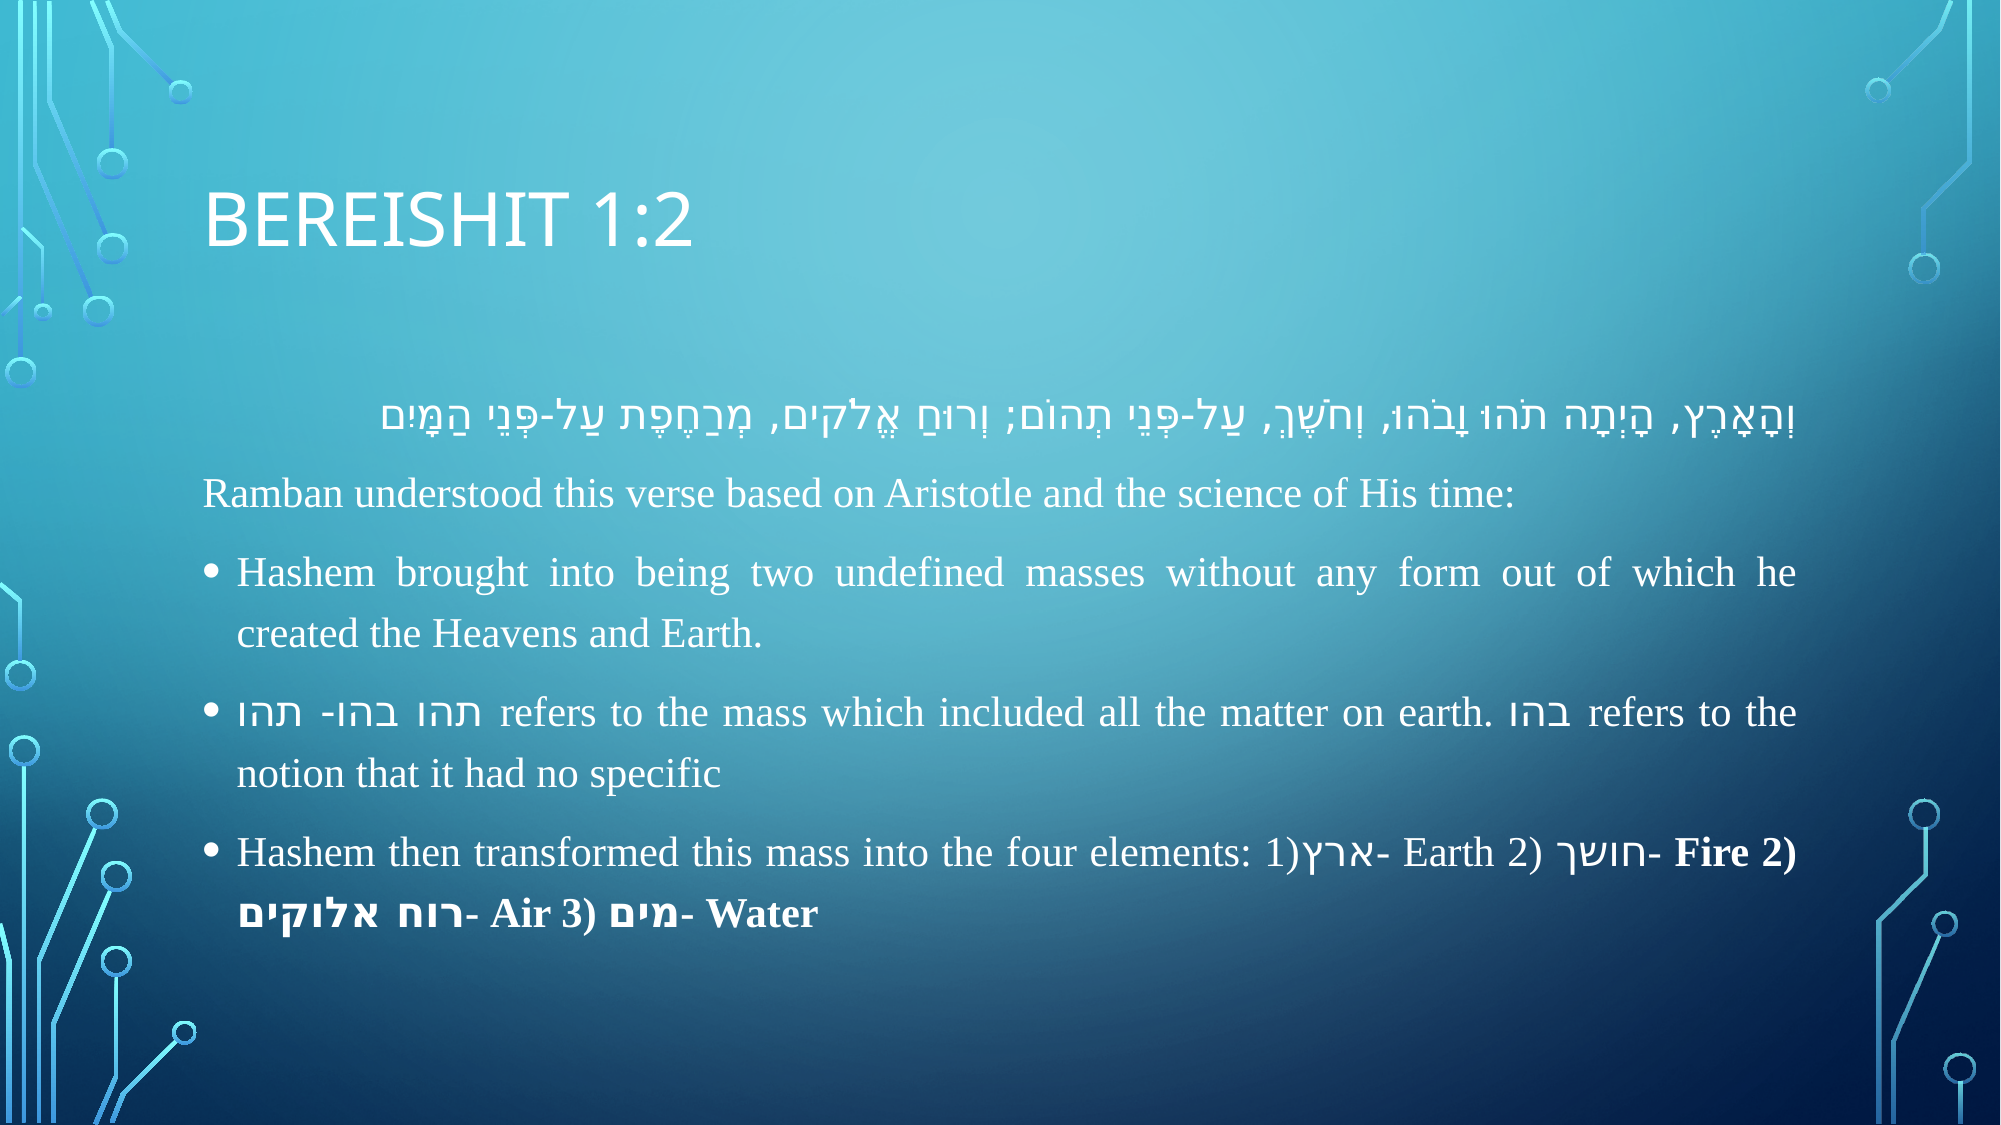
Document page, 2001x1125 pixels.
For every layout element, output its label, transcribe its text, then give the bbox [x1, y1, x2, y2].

list וְהָאָרֶץ, הָיְתָה תֹהוּ וָבֹהוּ, וְחֹשֶׁךְ, עַל-פְּנֵי תְהוֹם; וְרוּחַ אֱלֹקים, מְרַחֶפֶת עַל-פְּנֵי הַמָּיִם Ramban understood this verse based on Aristotle and the science of His time: Hashem brought into being two undefined masses without any form out of which he created the Heavens and Earth. תהו בהו- תהו refers to the mass which included all the matter on earth. בהו refers to the notion that it had no specific Hashem then transformed this mass into the four elements: 1)ארץ- Earth 2) חושך- Fire 2) רוח אלוקים- Air 3) מים- Water [187, 369, 1813, 950]
title Bereishit 1:2 [187, 101, 1813, 344]
